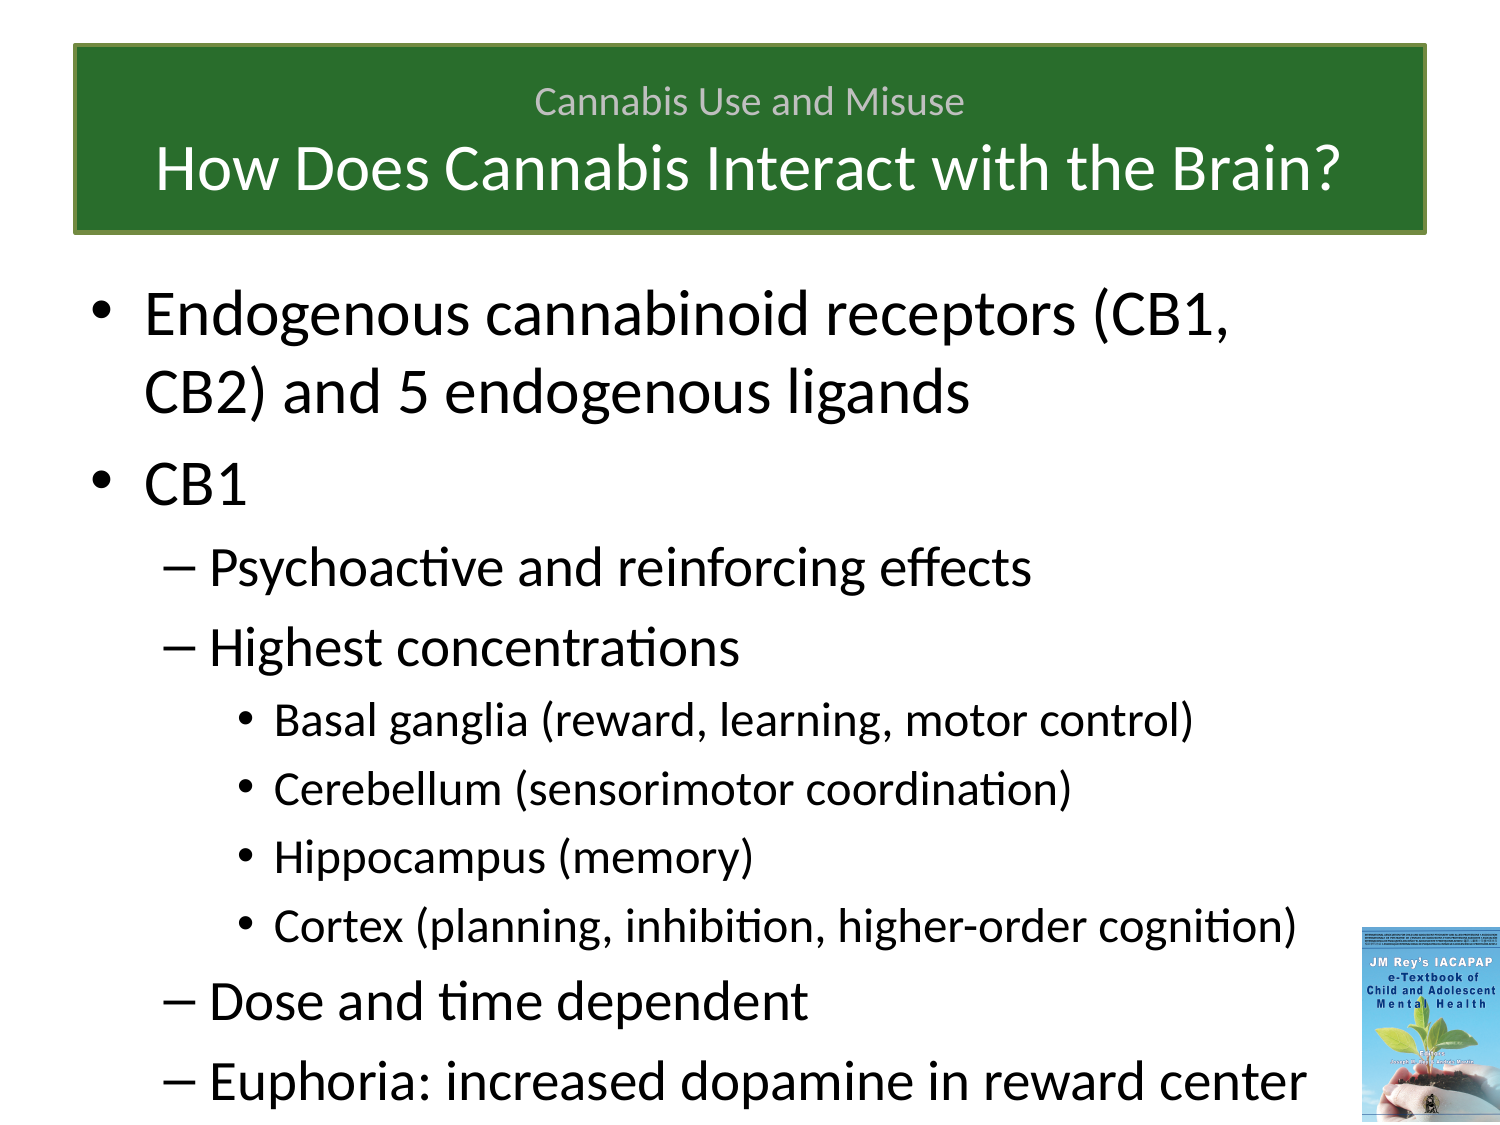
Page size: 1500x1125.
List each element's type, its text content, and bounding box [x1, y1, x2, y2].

list Endogenous cannabinoid receptors (CB1, CB2) and 5 endogenous ligands CB1 Psychoactive and reinforcing effects Highest concentrations Basal ganglia (reward, learning, motor control) Cerebellum (sensorimotor coordination) Hippocampus (memory) Cortex (planning, inhibition, higher-order cognition) Dose and time dependent Euphoria: increased dopamine in reward center [75, 262, 1363, 1125]
title Cannabis Use and Misuse How Does Cannabis Interact with the Brain? [73, 43, 1427, 235]
picture [1362, 927, 1500, 1123]
